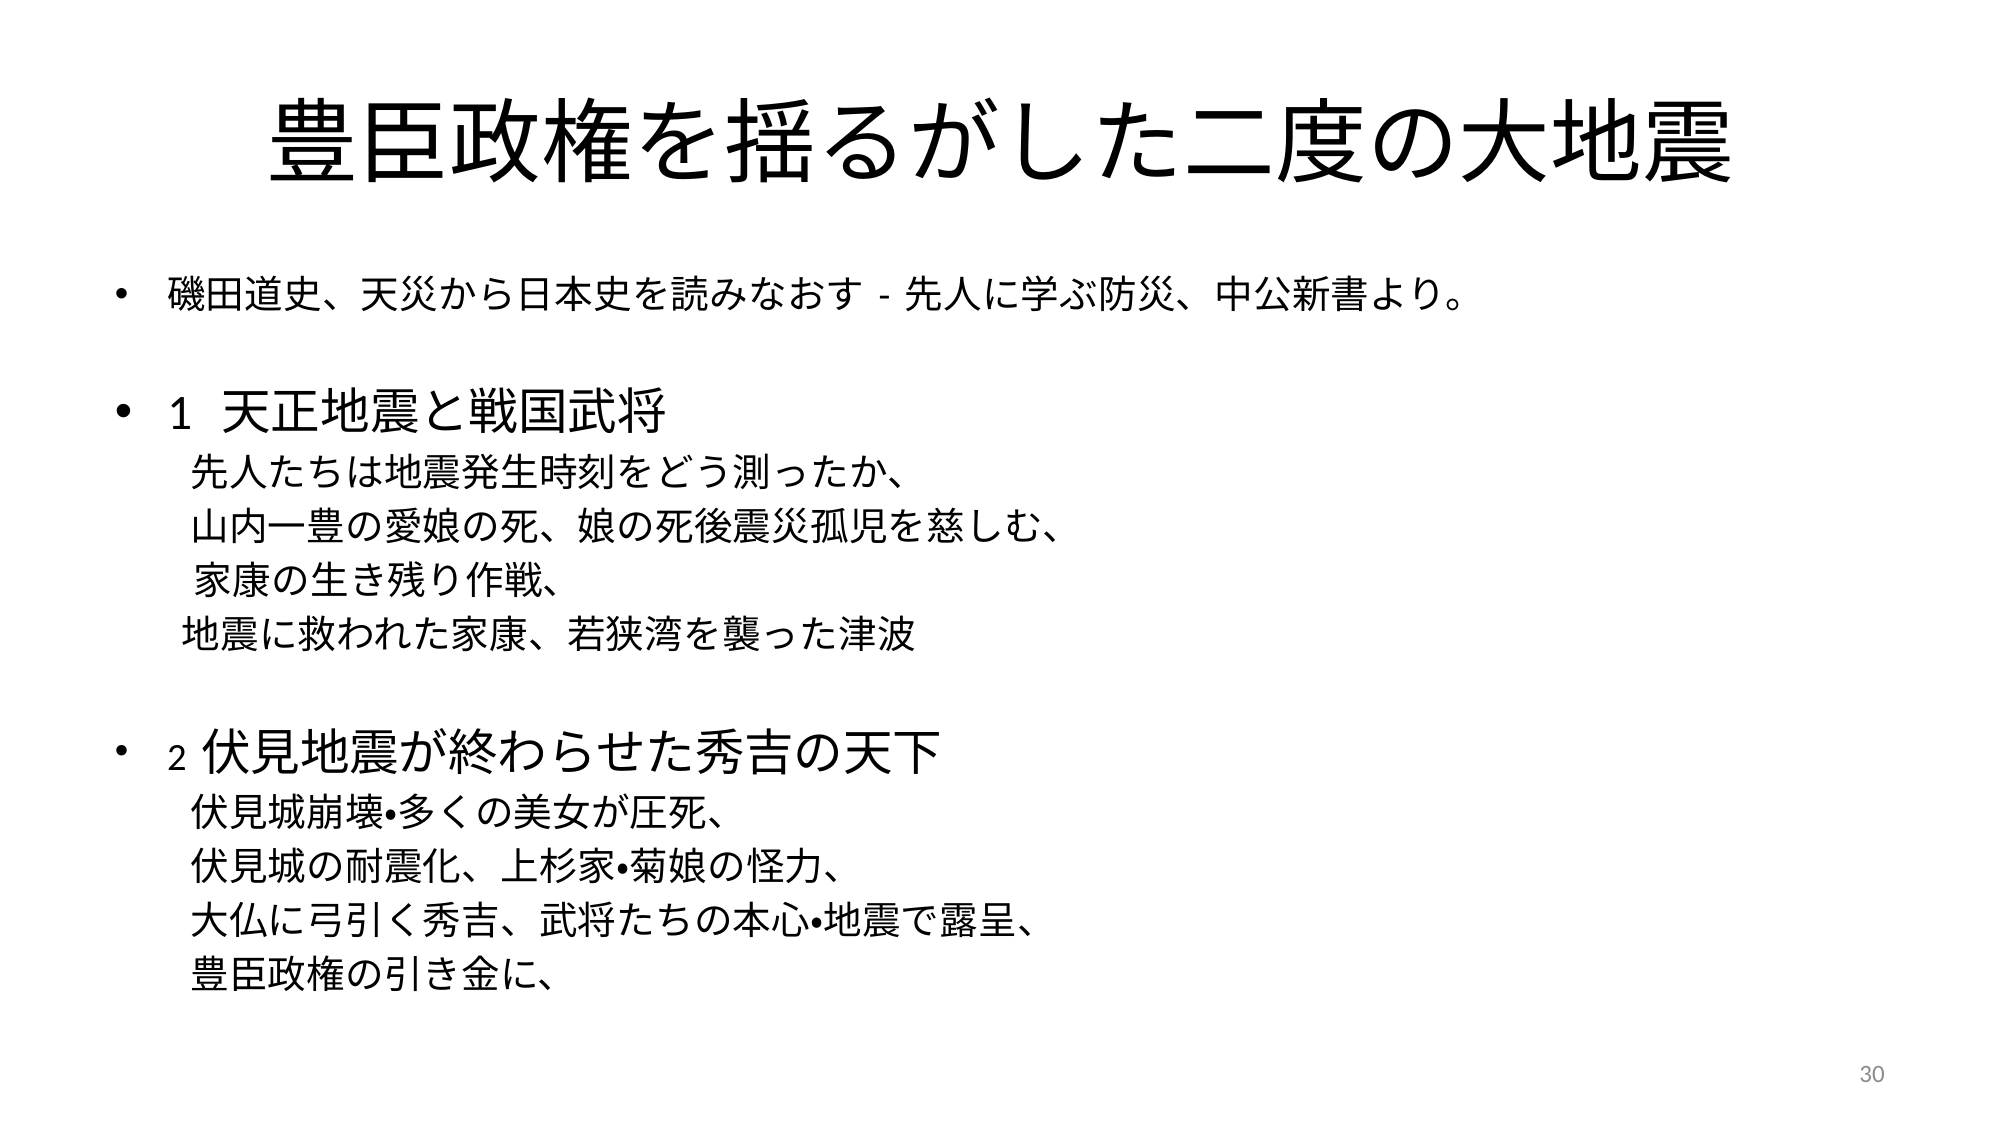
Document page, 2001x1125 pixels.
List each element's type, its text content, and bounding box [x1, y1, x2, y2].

slide_number 30 [1433, 1042, 1900, 1103]
title 豊臣政権を揺るがした二度の大地震 [99, 45, 1900, 233]
list 磯田道史、天災から日本史を読みなおす - 先人に学ぶ防災、中公新書より。 1 天正地震と戦国武将 先人たちは地震発生時刻をどう測ったか、 山内一豊の愛娘の死、娘の死後震災孤児を慈しむ、 家康の生き残り作戦、 地震に救われた家康、若狭湾を襲った津波 2 伏見地震が終わらせた秀吉の天下 伏見城崩壊・多くの美女が圧死、 伏見城の耐震化、上杉家・菊娘の怪力、 大仏に弓引く秀吉、武将たちの本心・地震で露呈、 豊臣政権の引き金に、 [99, 262, 1900, 1005]
